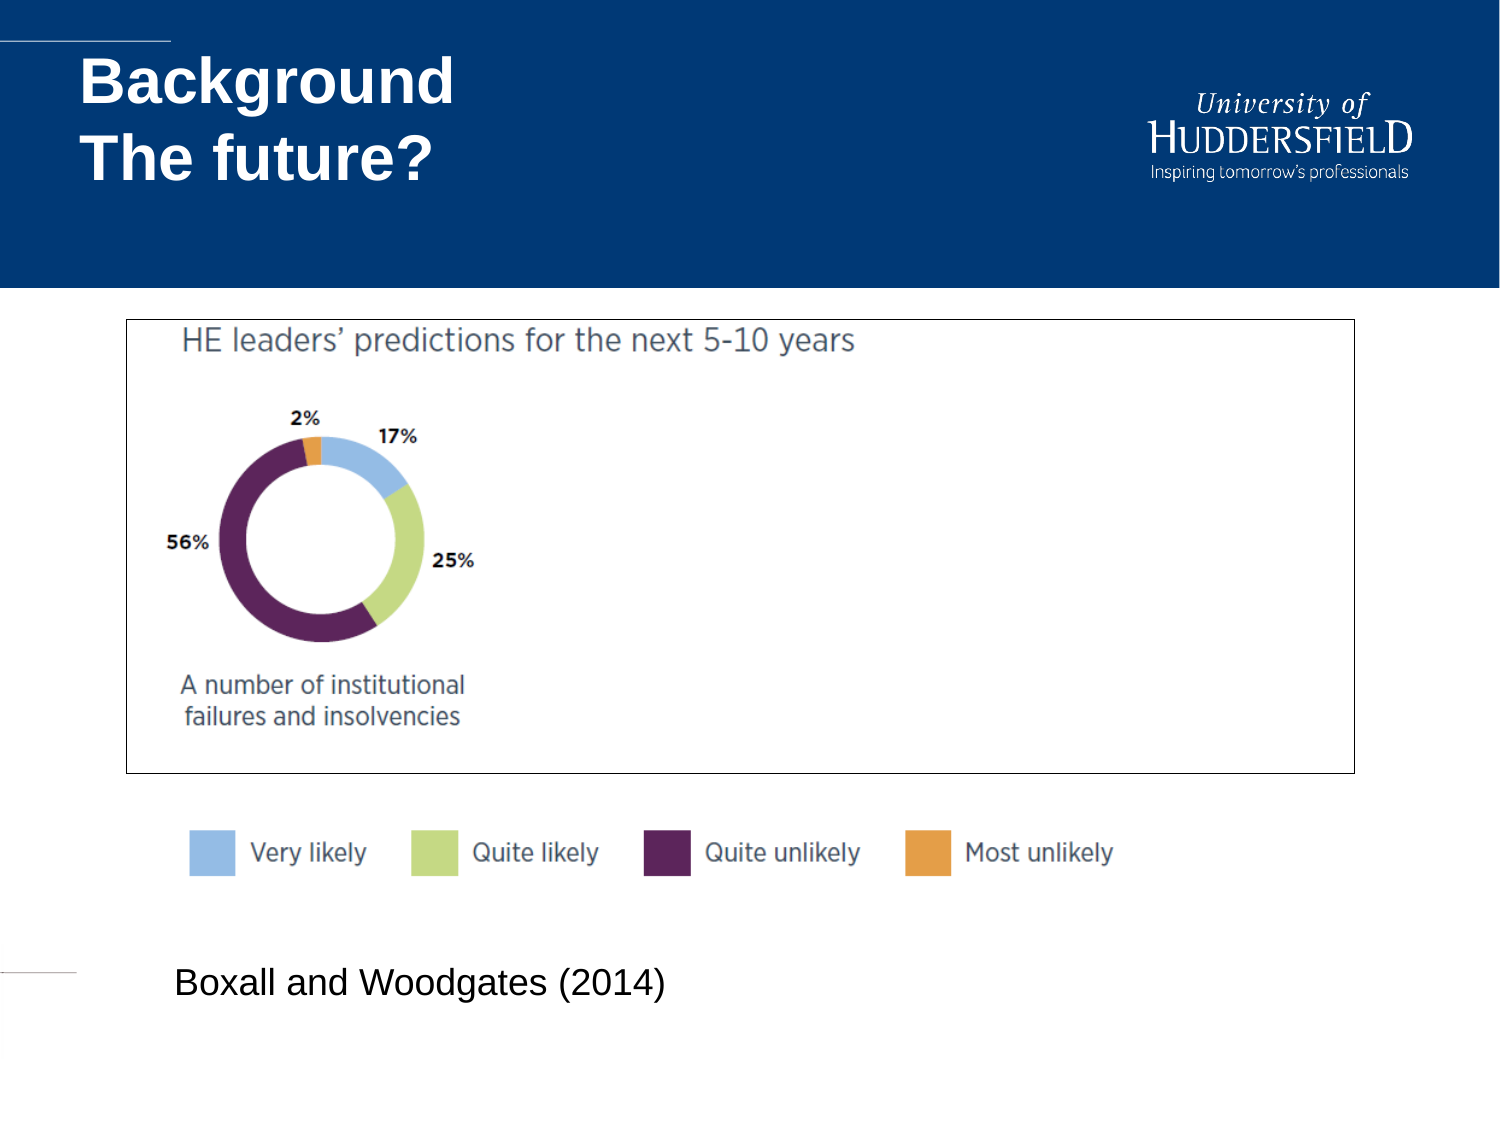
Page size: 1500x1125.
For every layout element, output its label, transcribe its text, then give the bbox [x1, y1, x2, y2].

text_box Boxall and Woodgates (2014) [159, 950, 1093, 1011]
title Background The future? [64, 42, 1415, 191]
picture [0, 944, 76, 1059]
picture [0, 0, 1500, 288]
picture [126, 796, 1355, 906]
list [126, 319, 1355, 774]
